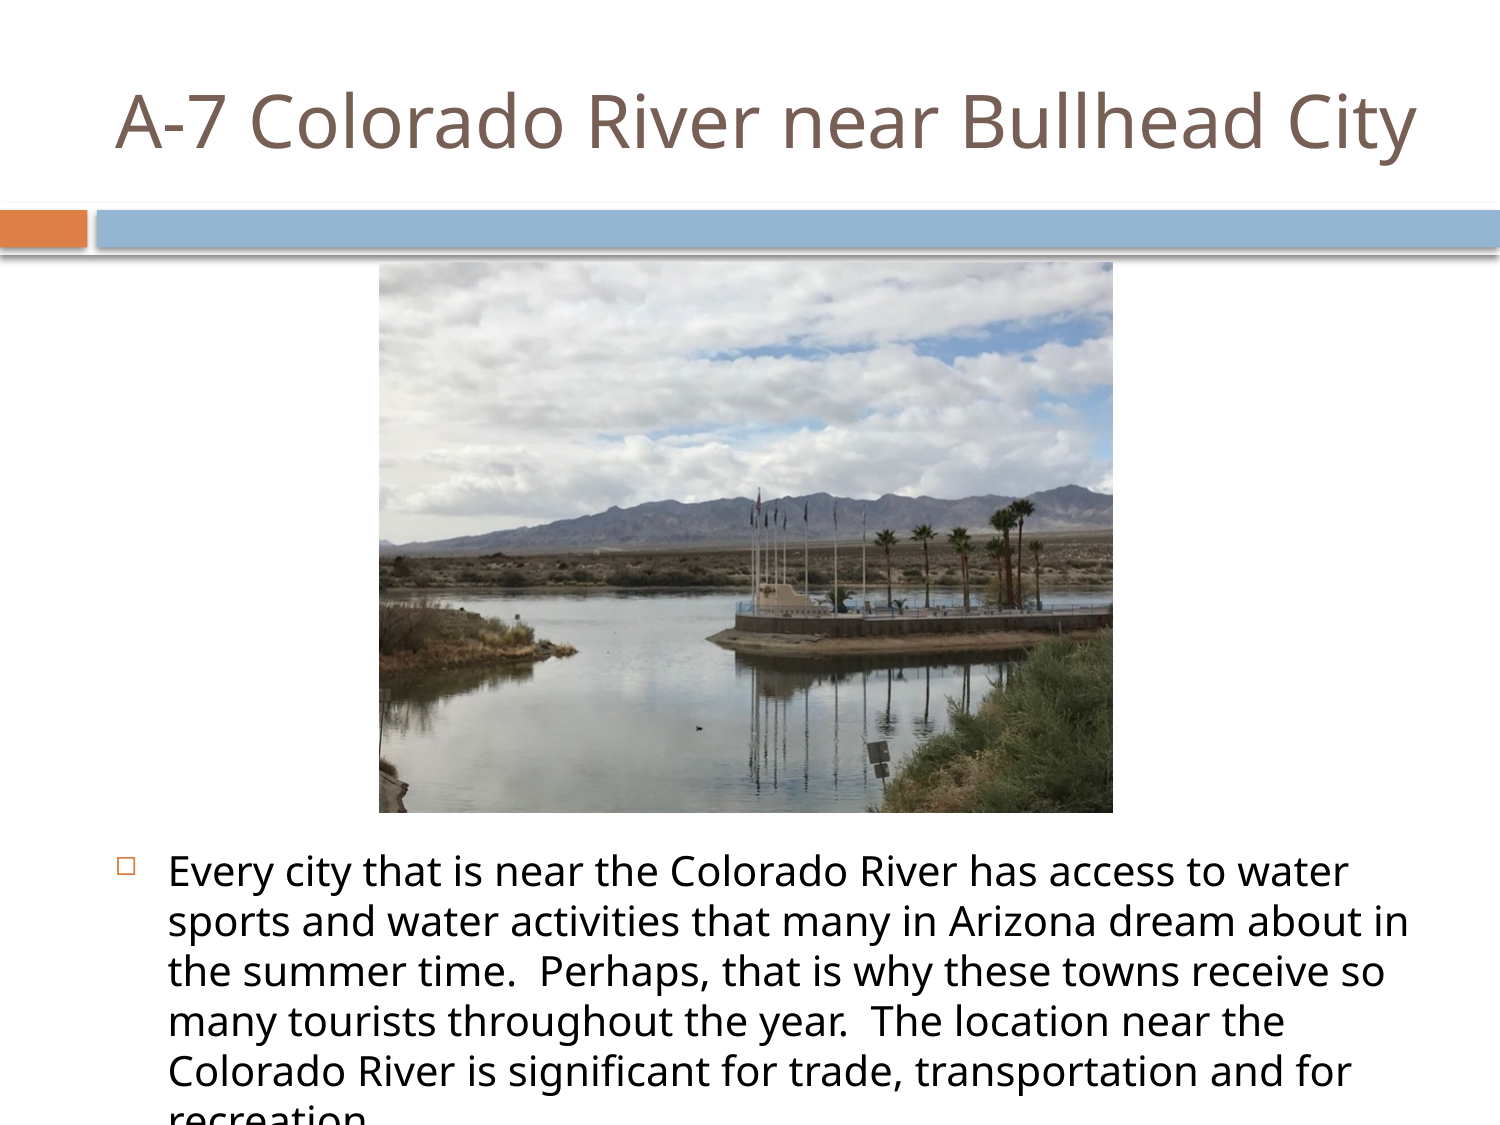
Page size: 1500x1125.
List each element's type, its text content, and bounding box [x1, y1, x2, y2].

picture [378, 262, 1113, 813]
list Every city that is near the Colorado River has access to water sports and water activities that many in Arizona dream about in the summer time. Perhaps, that is why these towns receive so many tourists throughout the year. The location near the Colorado River is significant for trade, transportation and for recreation. [100, 837, 1438, 975]
title A-7 Colorado River near Bullhead City [100, 37, 1438, 200]
